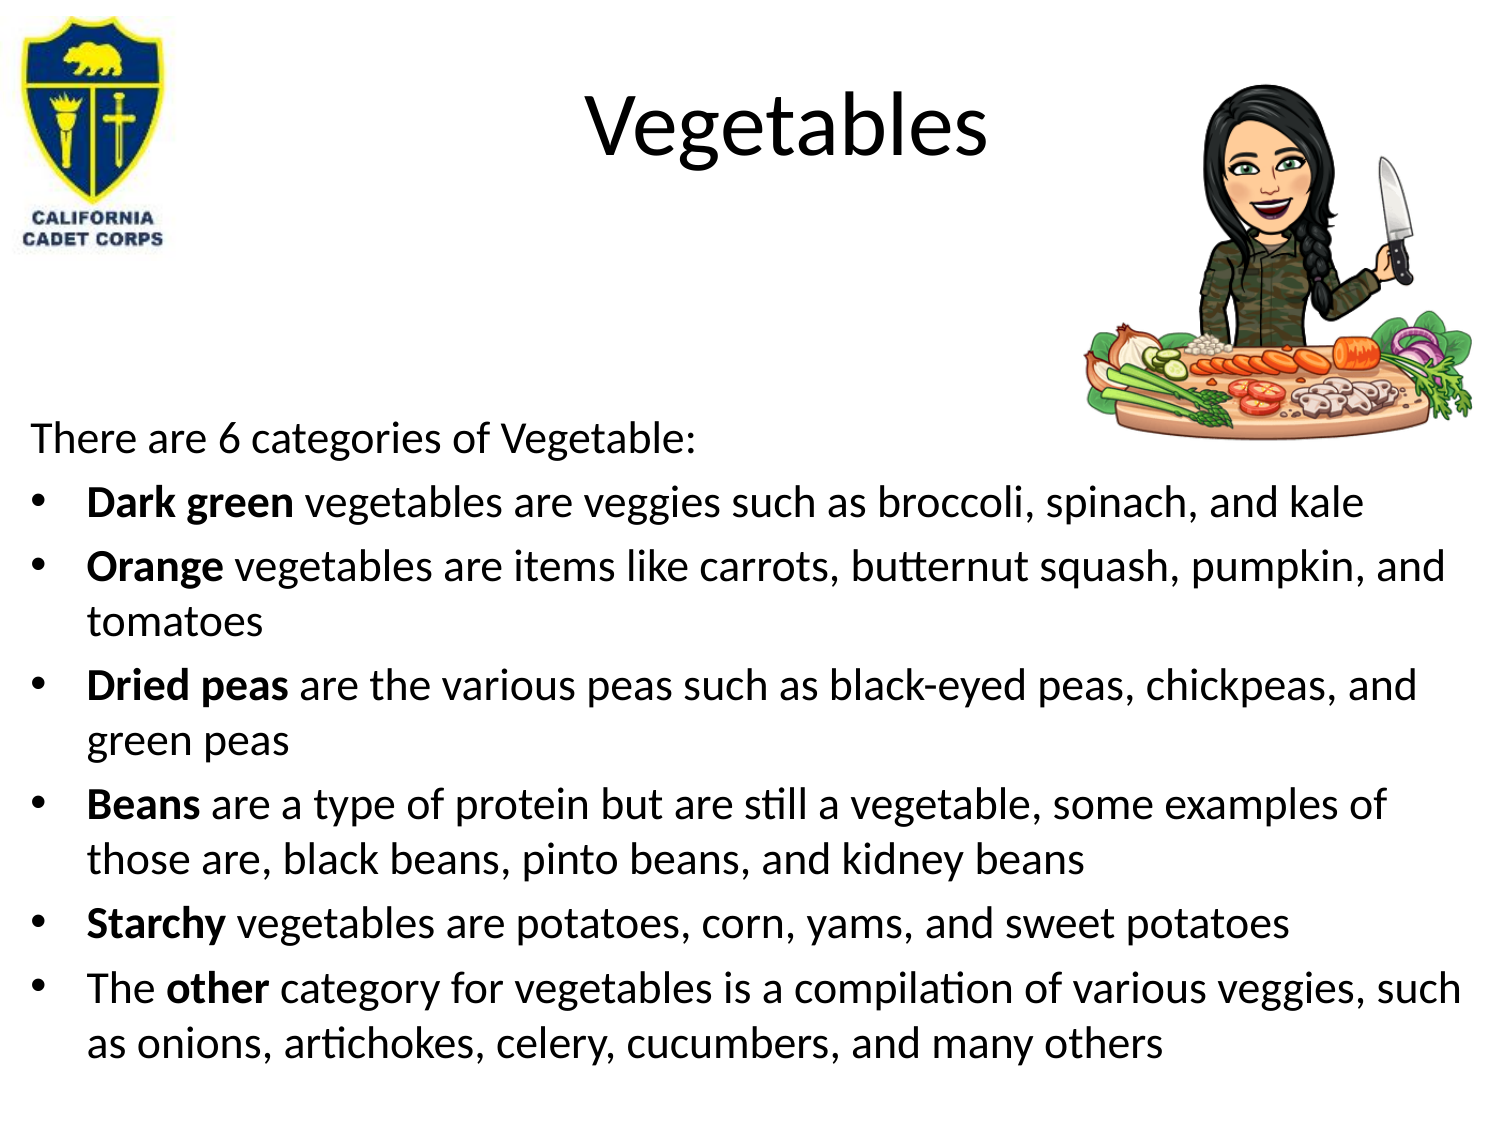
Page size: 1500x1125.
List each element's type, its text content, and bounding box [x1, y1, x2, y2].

list There are 6 categories of Vegetable: Dark green vegetables are veggies such as broccoli, spinach, and kale Orange vegetables are items like carrots, butternut squash, pumpkin, and tomatoes Dried peas are the various peas such as black-eyed peas, chickpeas, and green peas Beans are a type of protein but are still a vegetable, some examples of those are, black beans, pinto beans, and kidney beans Starchy vegetables are potatoes, corn, yams, and sweet potatoes The other category for vegetables is a compilation of various veggies, such as onions, artichokes, celery, cucumbers, and many others [15, 399, 1485, 1100]
picture [0, 16, 186, 261]
title Vegetables [200, 24, 1061, 213]
picture [1062, 24, 1488, 451]
